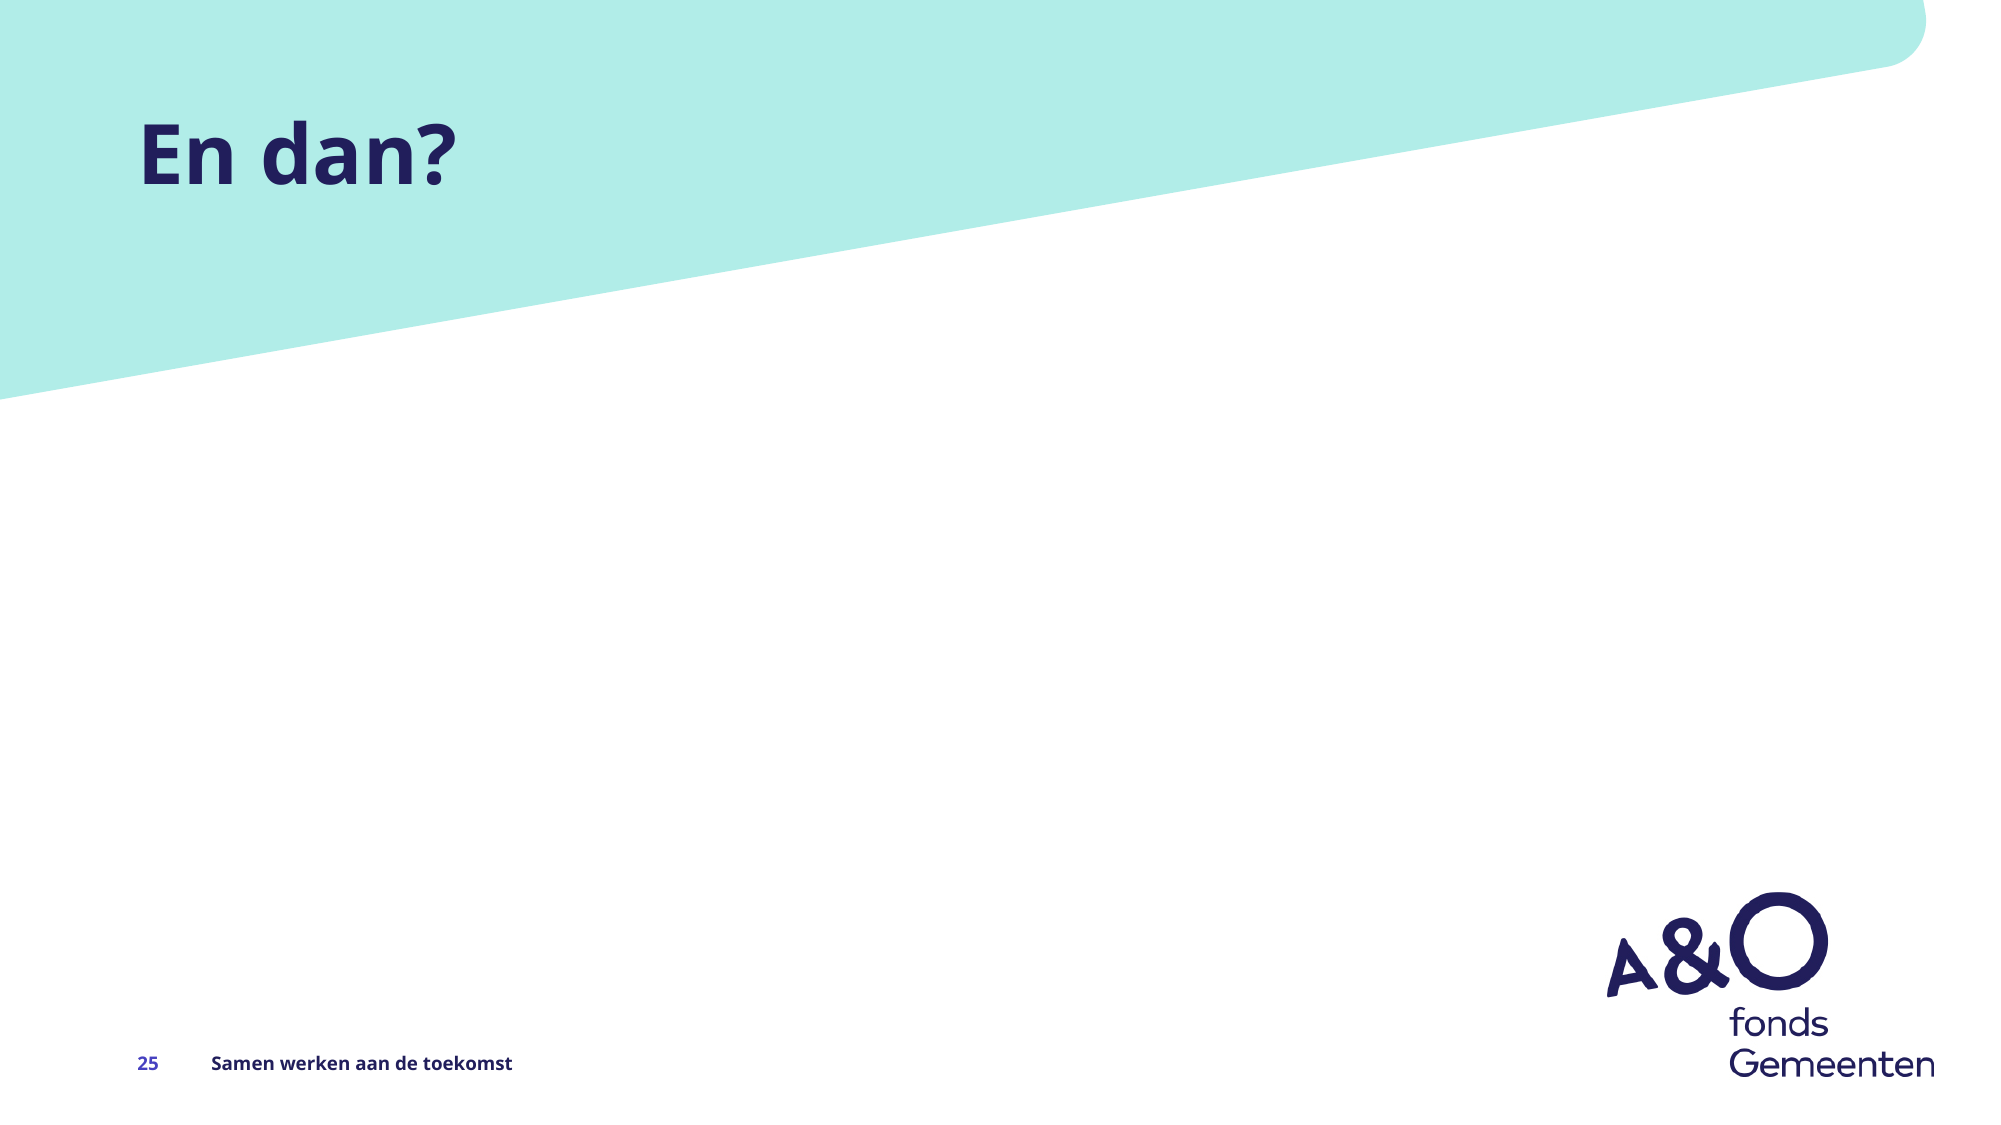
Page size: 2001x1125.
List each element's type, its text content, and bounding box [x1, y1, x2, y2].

picture [1597, 882, 1943, 1083]
slide_number 25 [137, 1051, 210, 1112]
title En dan? [137, 101, 1826, 300]
